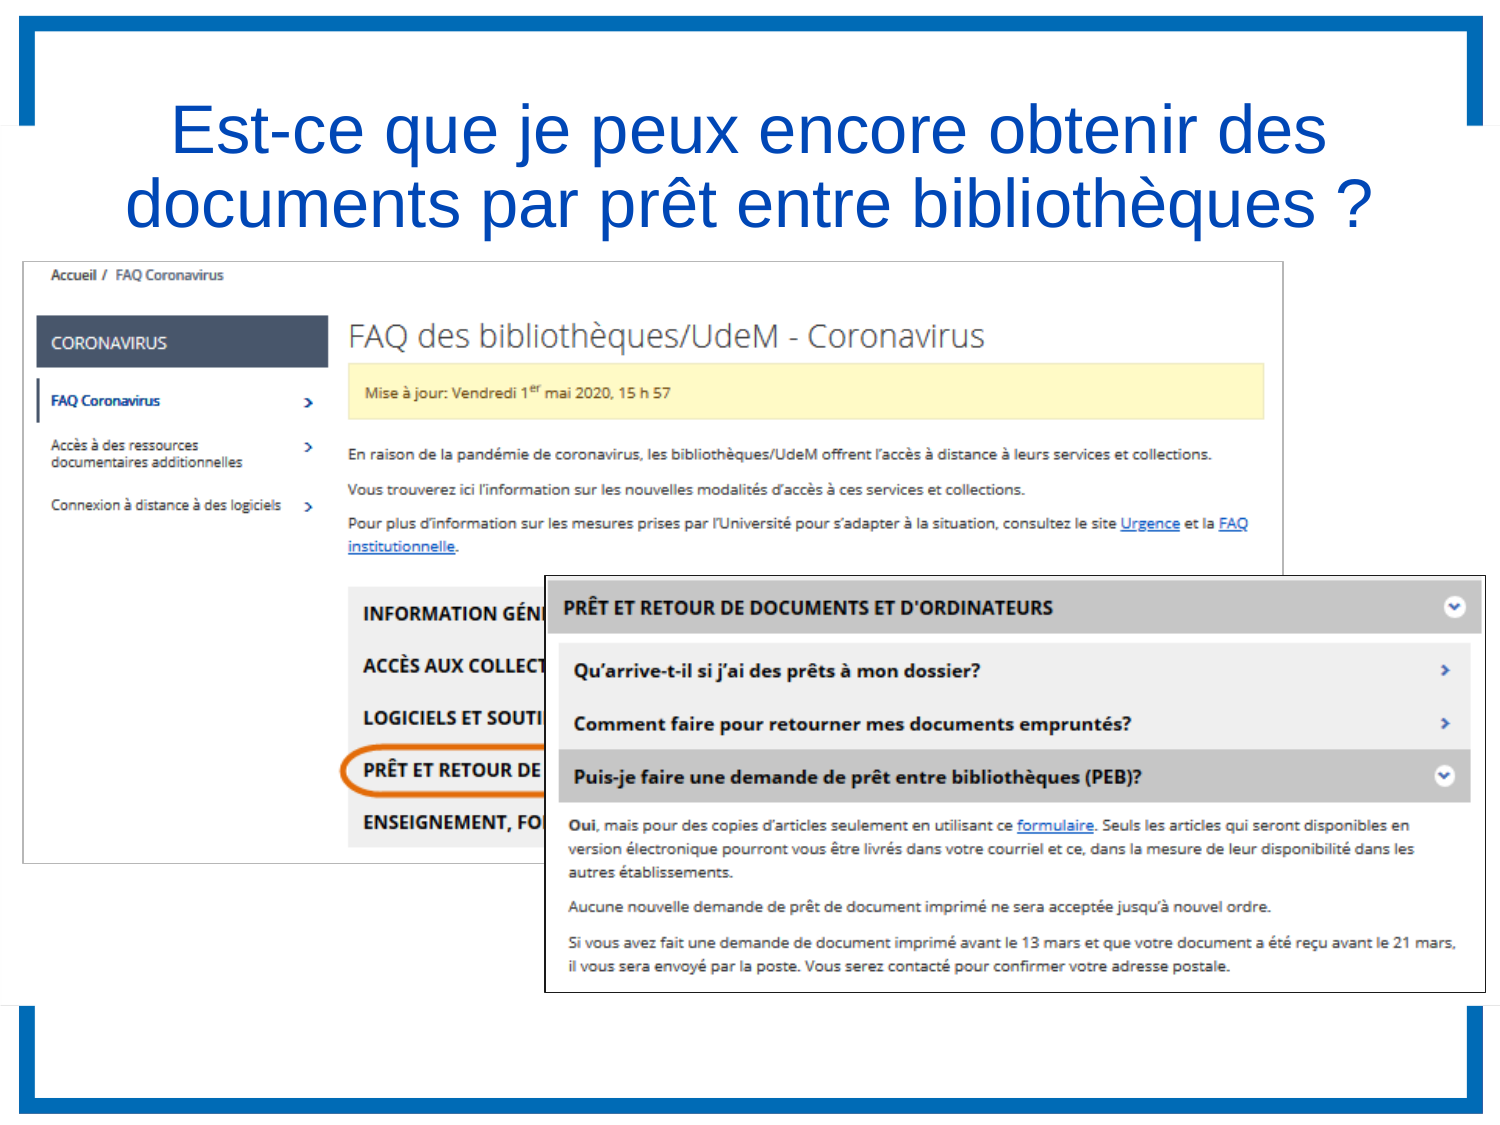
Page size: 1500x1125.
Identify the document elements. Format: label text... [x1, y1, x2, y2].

picture [0, 0, 1500, 1125]
title Est-ce que je peux encore obtenir des documents par prêt entre bibliothèques ? [103, 59, 1397, 278]
